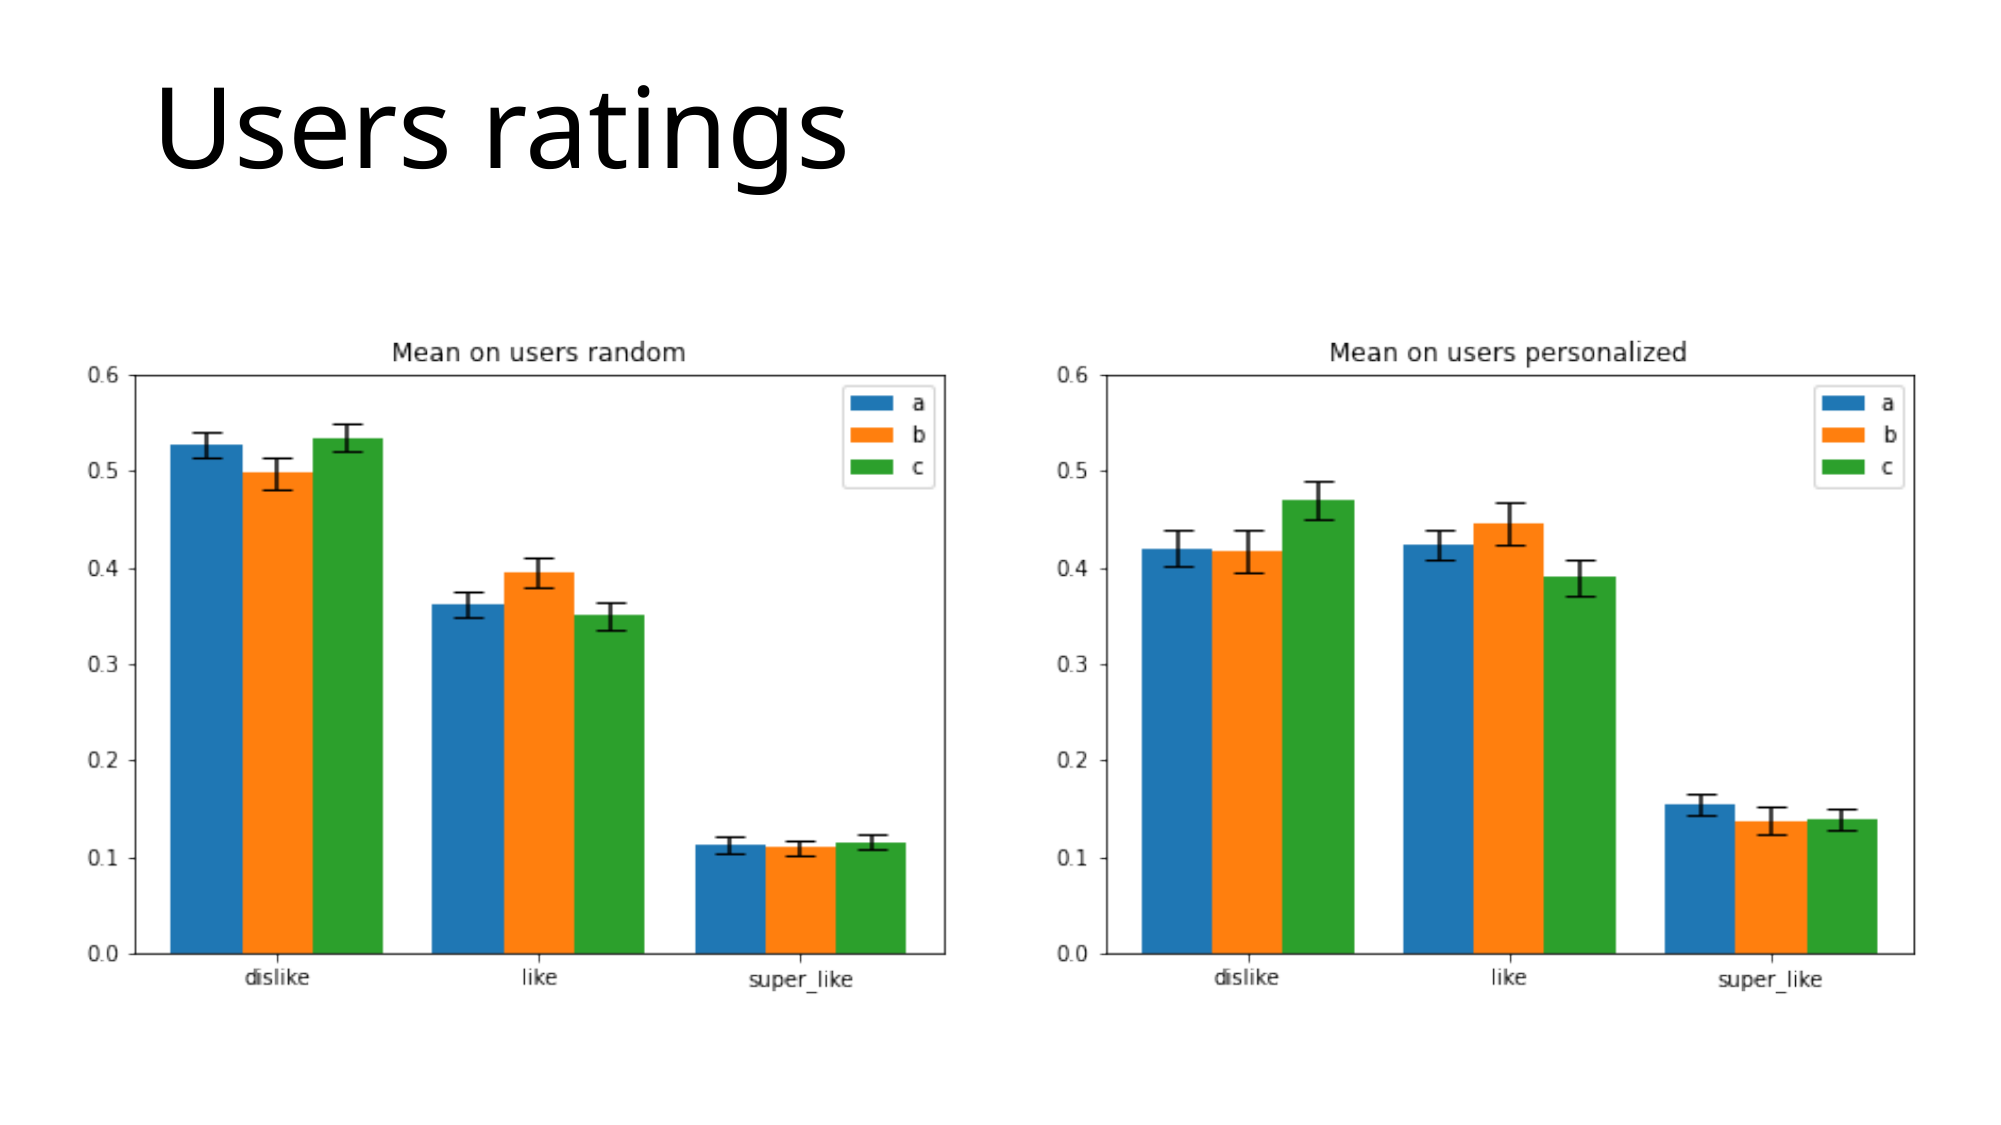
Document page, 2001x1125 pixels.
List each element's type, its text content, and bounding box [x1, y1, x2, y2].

title Users ratings [137, 47, 1863, 201]
picture [71, 326, 1929, 1007]
